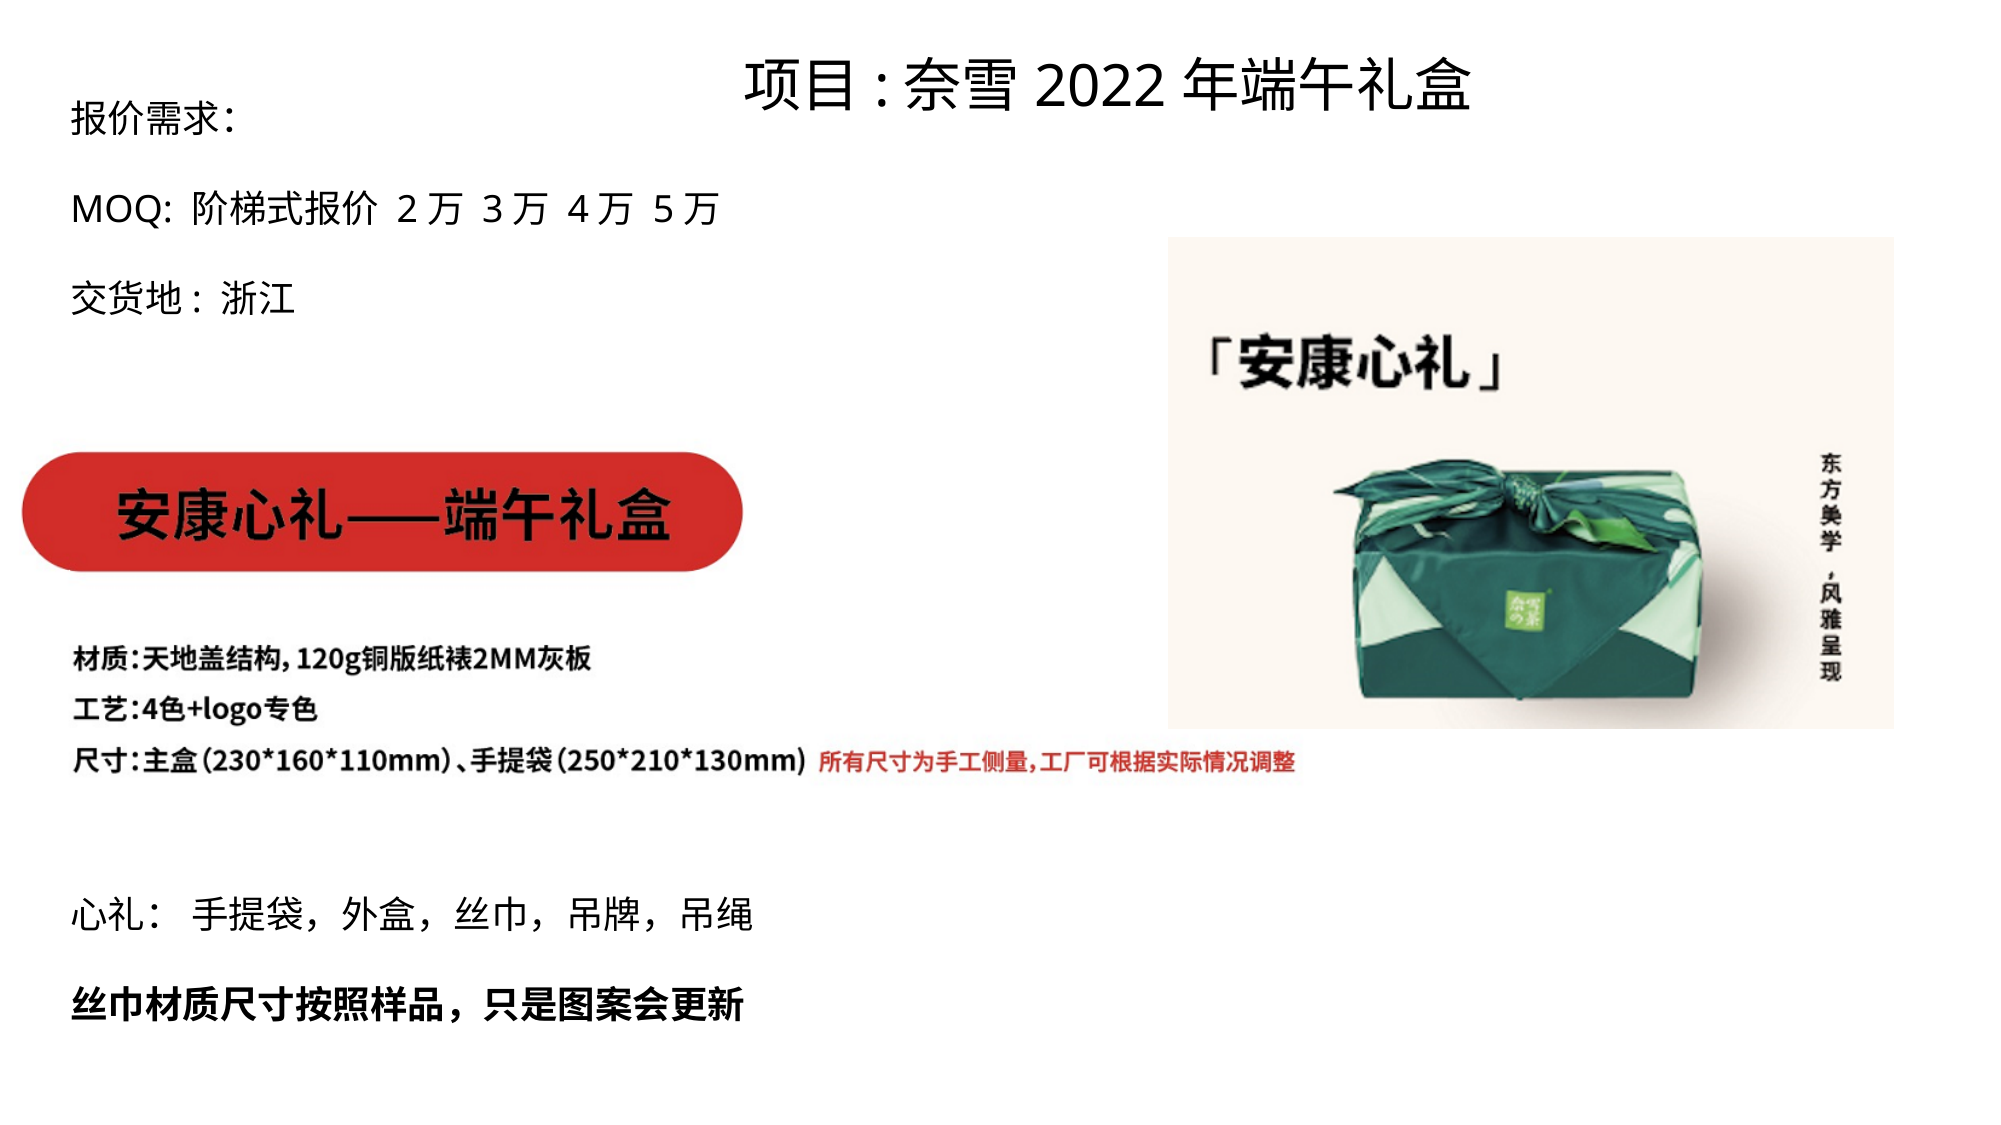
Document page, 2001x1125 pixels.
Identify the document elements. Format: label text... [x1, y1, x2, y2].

text_box 心礼： 手提袋，外盒，丝巾，吊牌，吊绳 丝巾材质尺寸按照样品，只是图案会更新 [55, 883, 1036, 1034]
title 项目:奈雪2022年端午礼盒 [706, 32, 1510, 127]
picture [0, 237, 1894, 821]
text_box 报价需求： MOQ: 阶梯式报价 2万 3万 4万 5万 交货地: 浙江 [55, 87, 794, 328]
